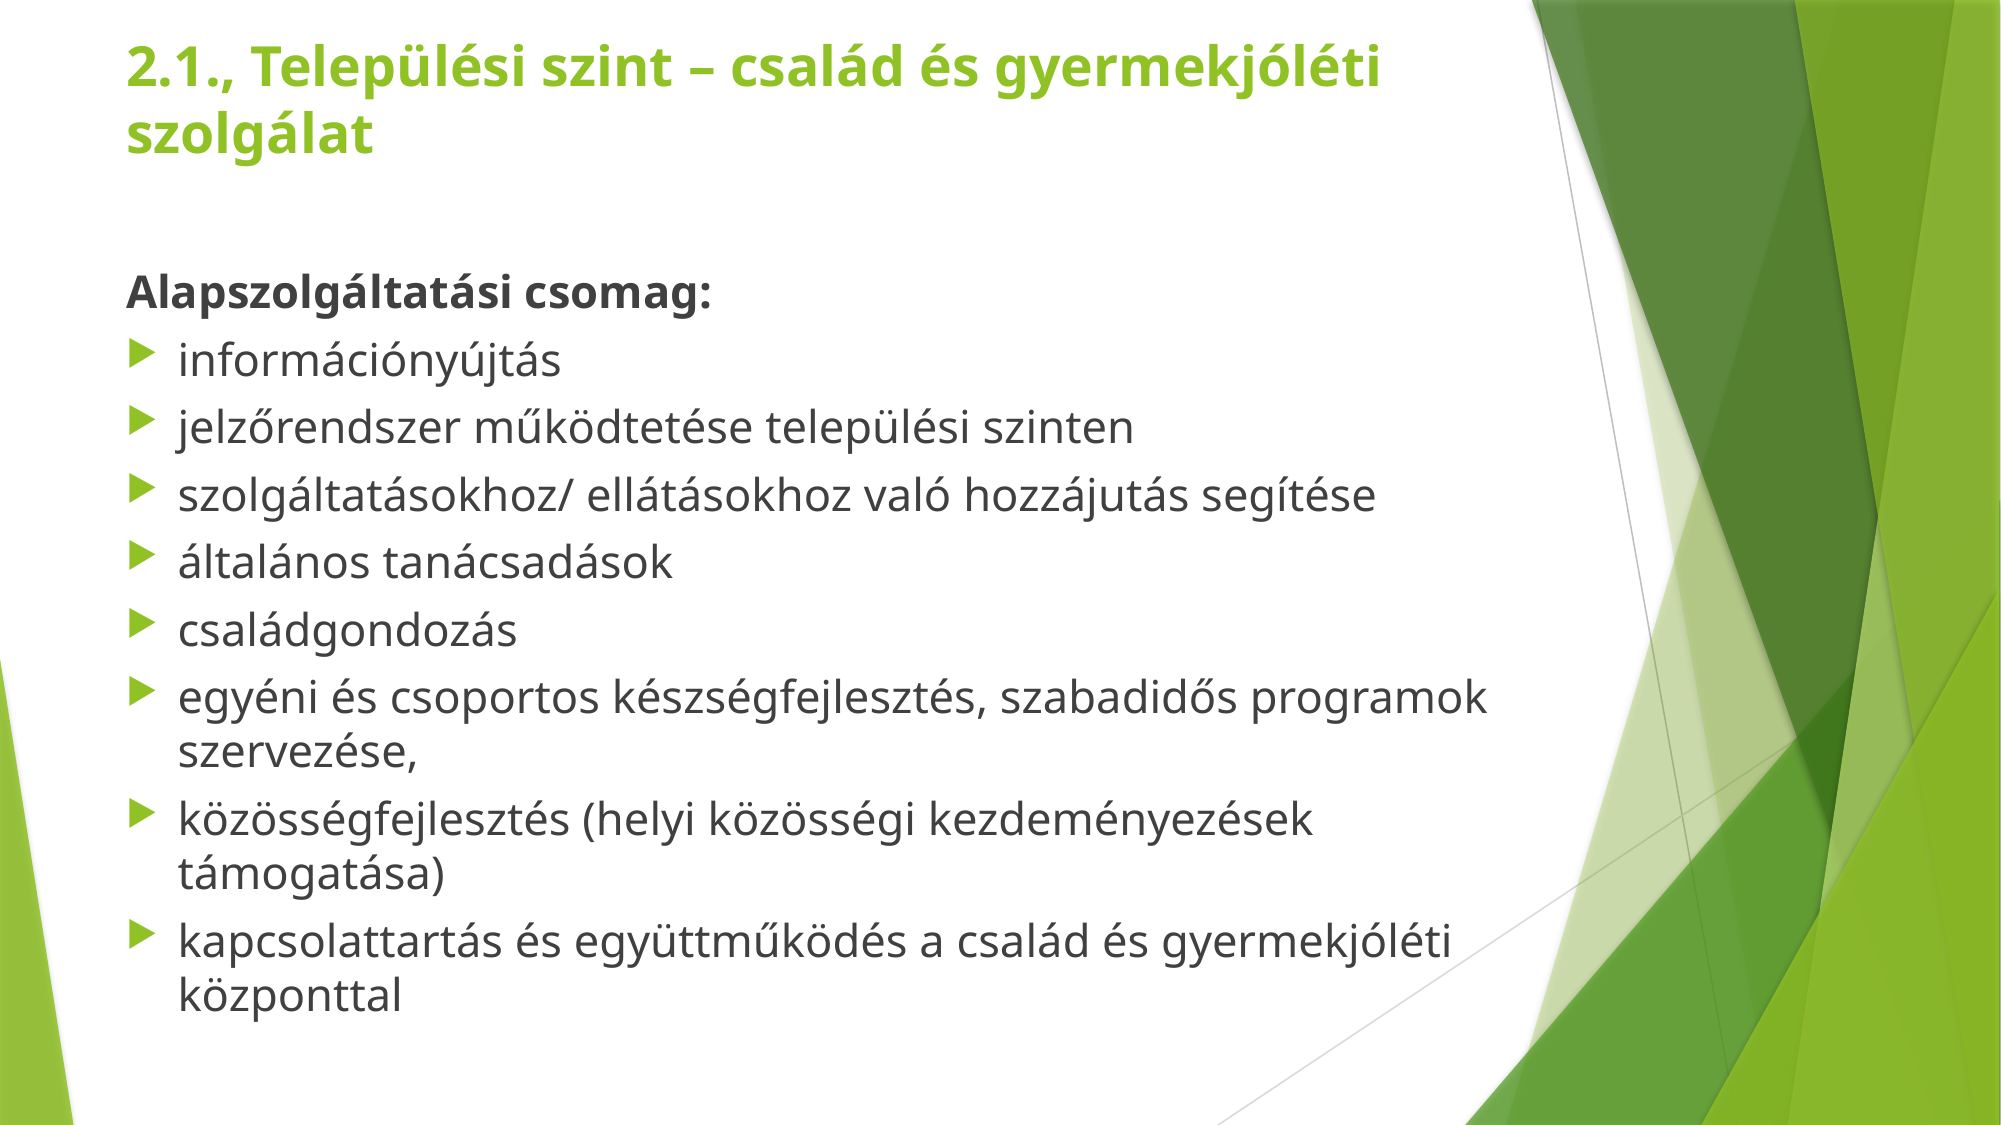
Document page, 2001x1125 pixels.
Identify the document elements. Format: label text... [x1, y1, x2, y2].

list Alapszolgáltatási csomag: információnyújtás jelzőrendszer működtetése települési szinten szolgáltatásokhoz/ ellátásokhoz való hozzájutás segítése általános tanácsadások családgondozás egyéni és csoportos készségfejlesztés, szabadidős programok szervezése, közösségfejlesztés (helyi közösségi kezdeményezések támogatása) kapcsolattartás és együttműködés a család és gyermekjóléti központtal [111, 255, 1522, 1034]
title 2.1., Települési szint – család és gyermekjóléti szolgálat [111, 23, 1522, 241]
